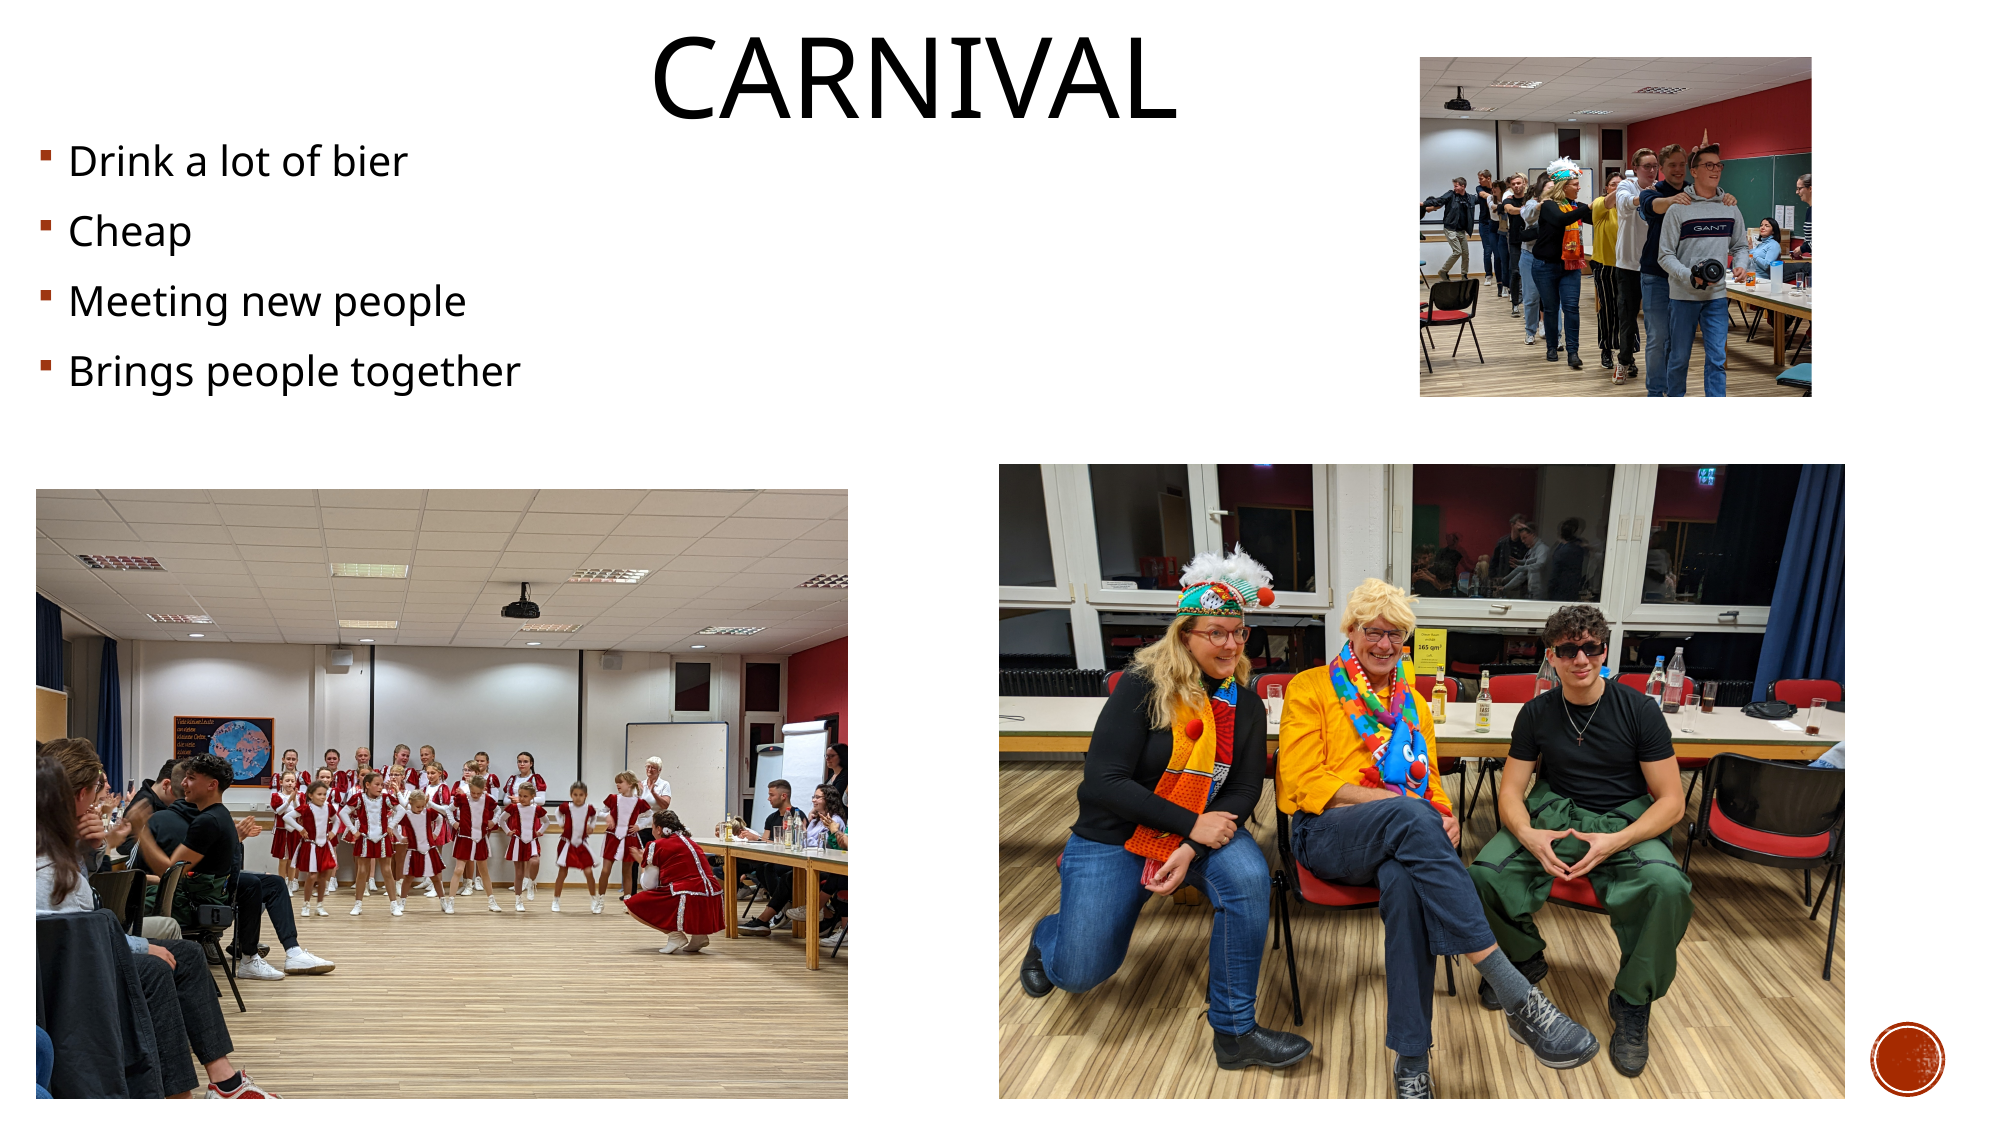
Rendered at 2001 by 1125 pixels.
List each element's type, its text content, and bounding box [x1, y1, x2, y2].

picture [999, 464, 1845, 1099]
title Carnival [633, 0, 2000, 214]
picture [36, 489, 848, 1099]
picture [1419, 57, 1812, 397]
list Drink a lot of bier Cheap Meeting new people Brings people together [22, 132, 1673, 798]
